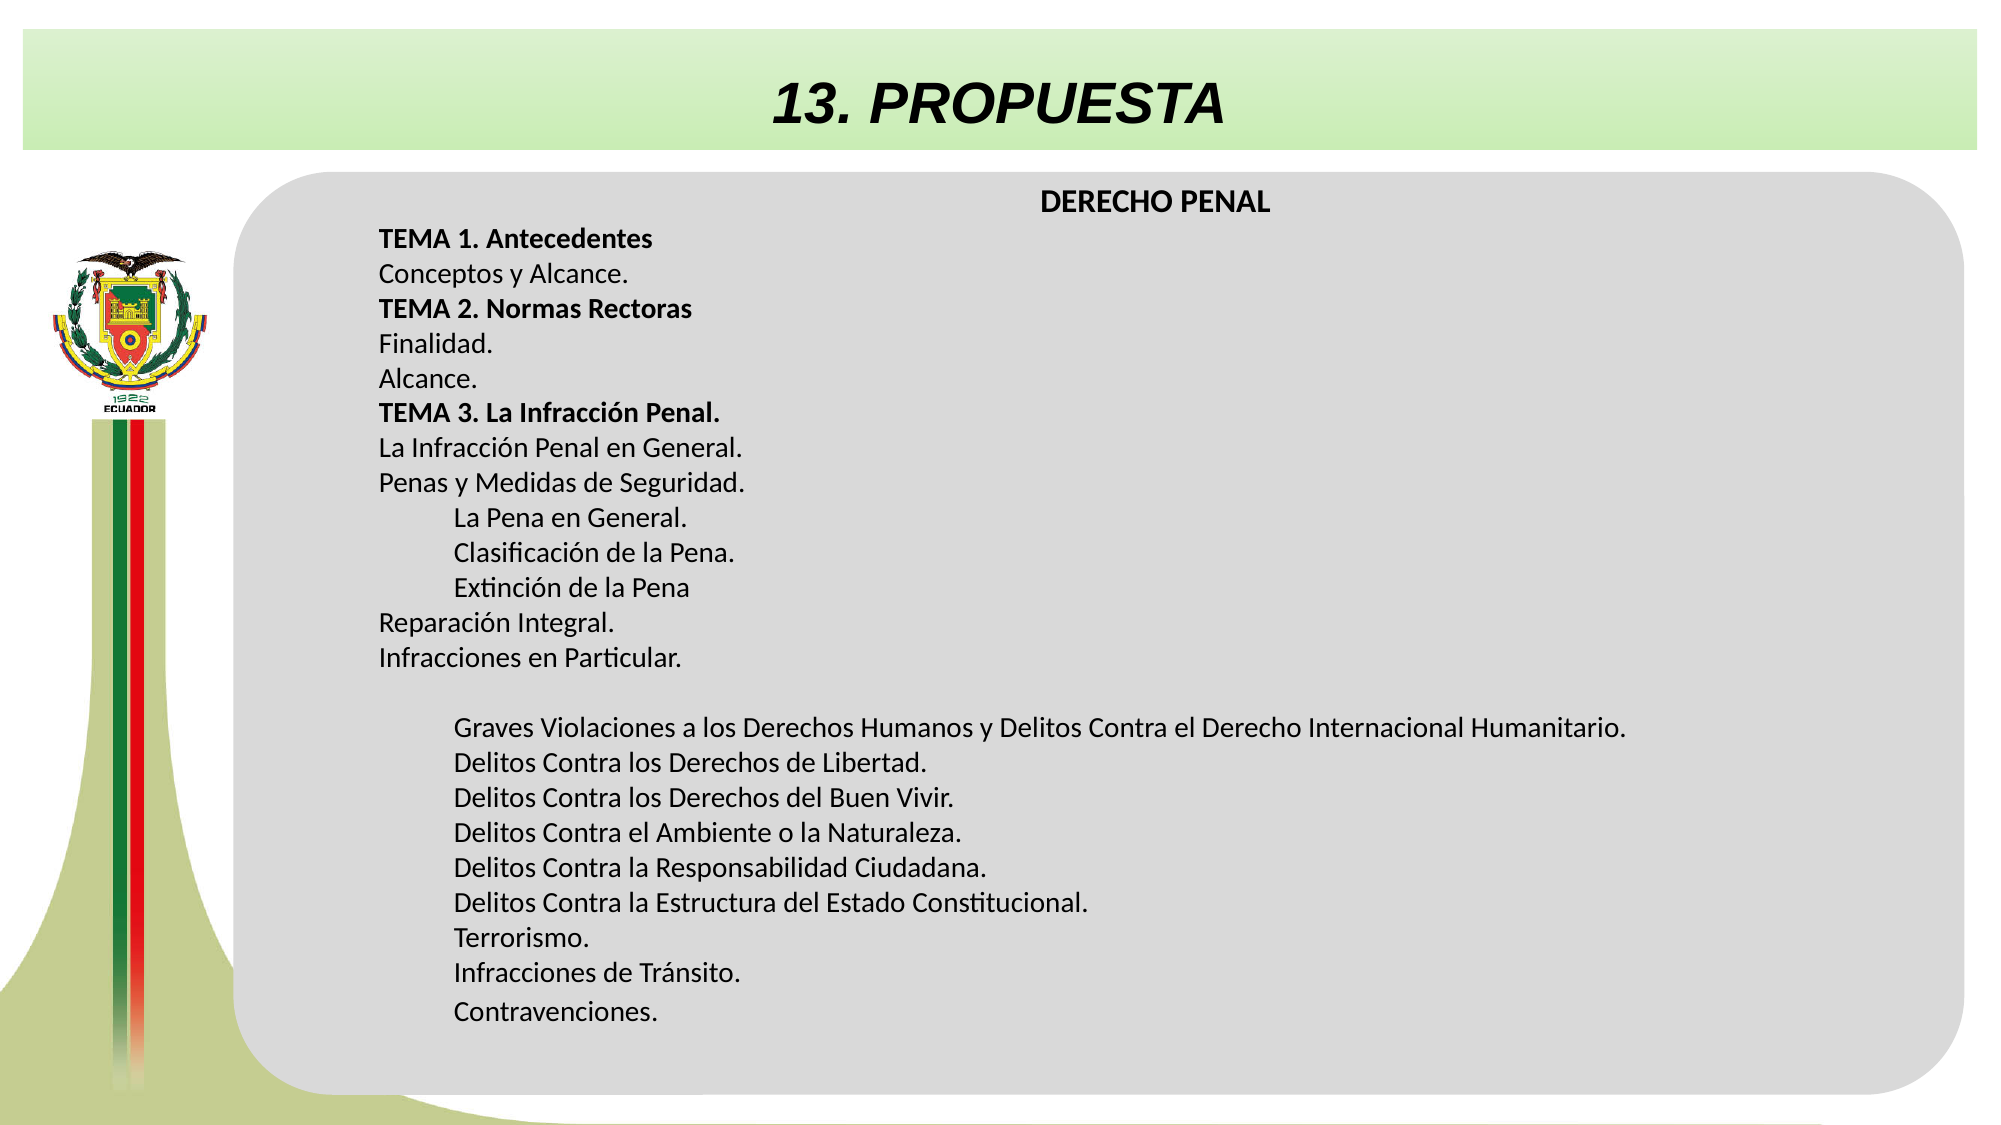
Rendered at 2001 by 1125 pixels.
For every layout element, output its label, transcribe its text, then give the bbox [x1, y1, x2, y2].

picture [0, 0, 2001, 1125]
text_box 13. PROPUESTA [22, 29, 1978, 151]
text_box [232, 170, 1966, 1096]
text_box DERECHO PENAL TEMA 1. Antecedentes Conceptos y Alcance. TEMA 2. Normas Rectoras Finalidad. Alcance. TEMA 3. La Infracción Penal. La Infracción Penal en General. Penas y Medidas de Seguridad. La Pena en General. Clasificación de la Pena. Extinción de la Pena Reparación Integral. Infracciones en Particular. Graves Violaciones a los Derechos Humanos y Delitos Contra el Derecho Internacional Humanitario. Delitos Contra los Derechos de Libertad. Delitos Contra los Derechos del Buen Vivir. Delitos Contra el Ambiente o la Naturaleza. Delitos Contra la Responsabilidad Ciudadana. Delitos Contra la Estructura del Estado Constitucional. Terrorismo. Infracciones de Tránsito. Contravenciones. [363, 171, 1948, 1036]
